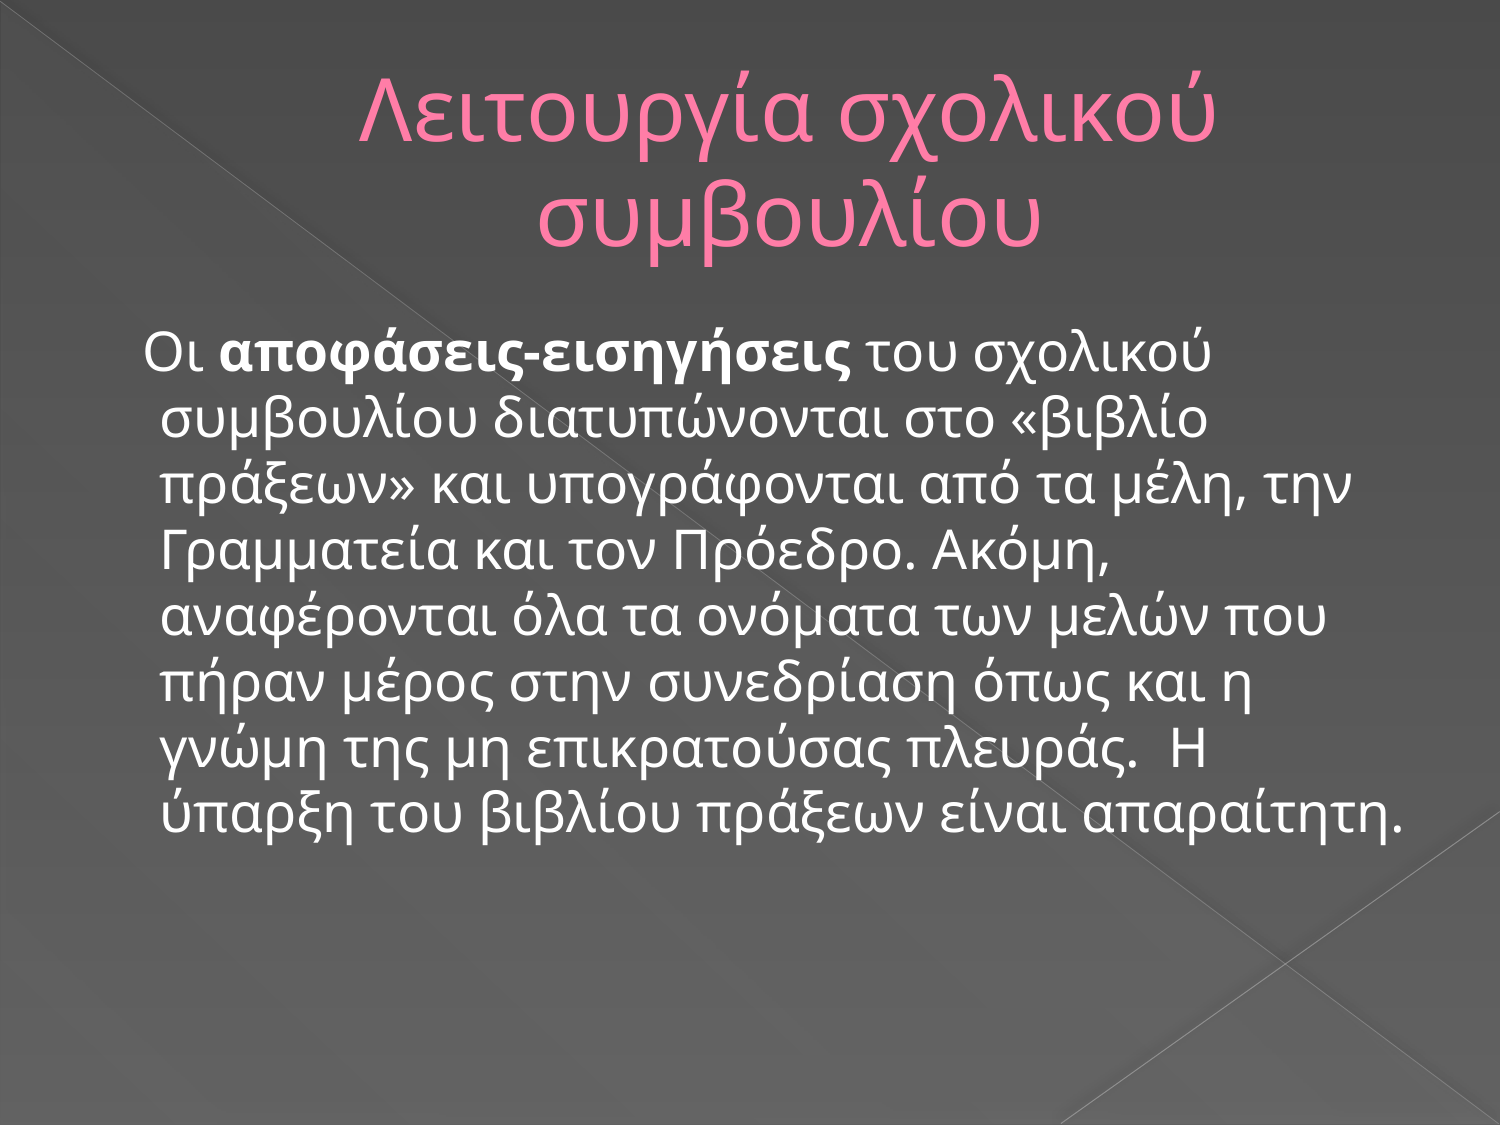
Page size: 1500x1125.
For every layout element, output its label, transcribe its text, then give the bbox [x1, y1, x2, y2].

list Οι αποφάσεις-εισηγήσεις του σχολικού συμβουλίου διατυπώνονται στο «βιβλίο πράξεων» και υπογράφονται από τα μέλη, την Γραμματεία και τον Πρόεδρο. Ακόμη, αναφέρονται όλα τα ονόματα των μελών που πήραν μέρος στην συνεδρίαση όπως και η γνώμη της μη επικρατούσας πλευράς. Η ύπαρξη του βιβλίου πράξεων είναι απαραίτητη. [75, 308, 1425, 1059]
title Λειτουργία σχολικού συμβουλίου [75, 43, 1425, 274]
